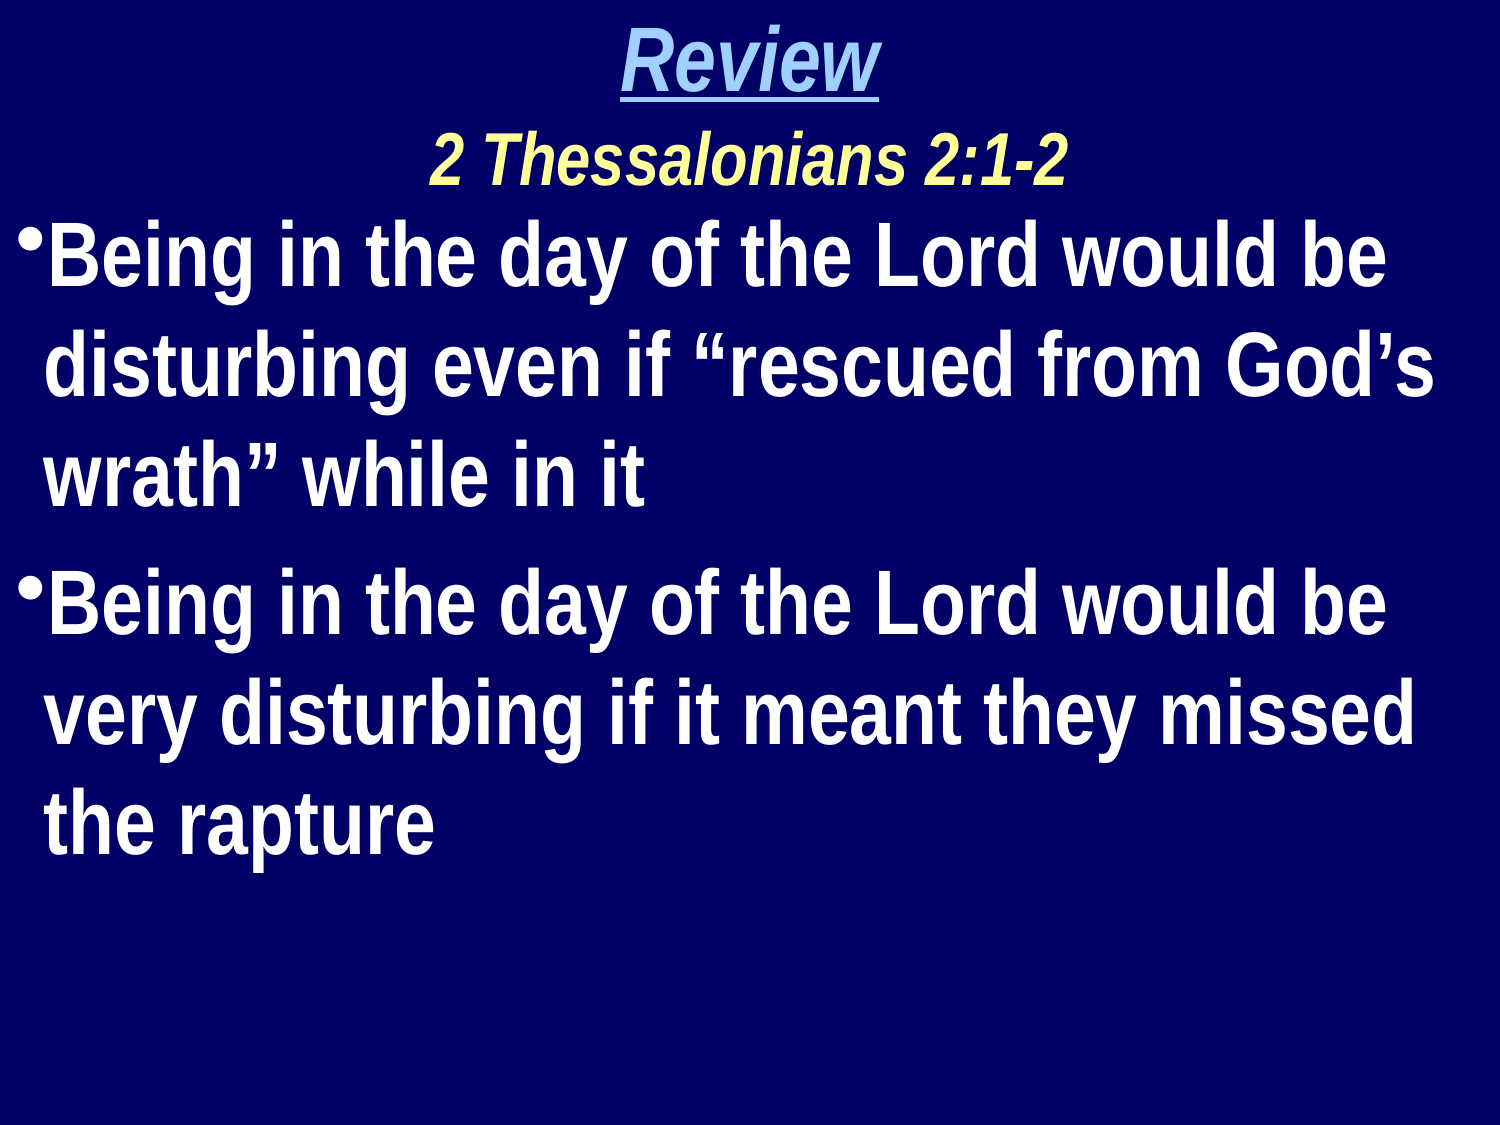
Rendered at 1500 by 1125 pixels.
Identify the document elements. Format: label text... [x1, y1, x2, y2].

list Being in the day of the Lord would be disturbing even if “rescued from God’s wrath” while in it Being in the day of the Lord would be very disturbing if it meant they missed the rapture [0, 187, 1500, 1125]
title Review 2 Thessalonians 2:1-2 [0, 0, 1500, 187]
